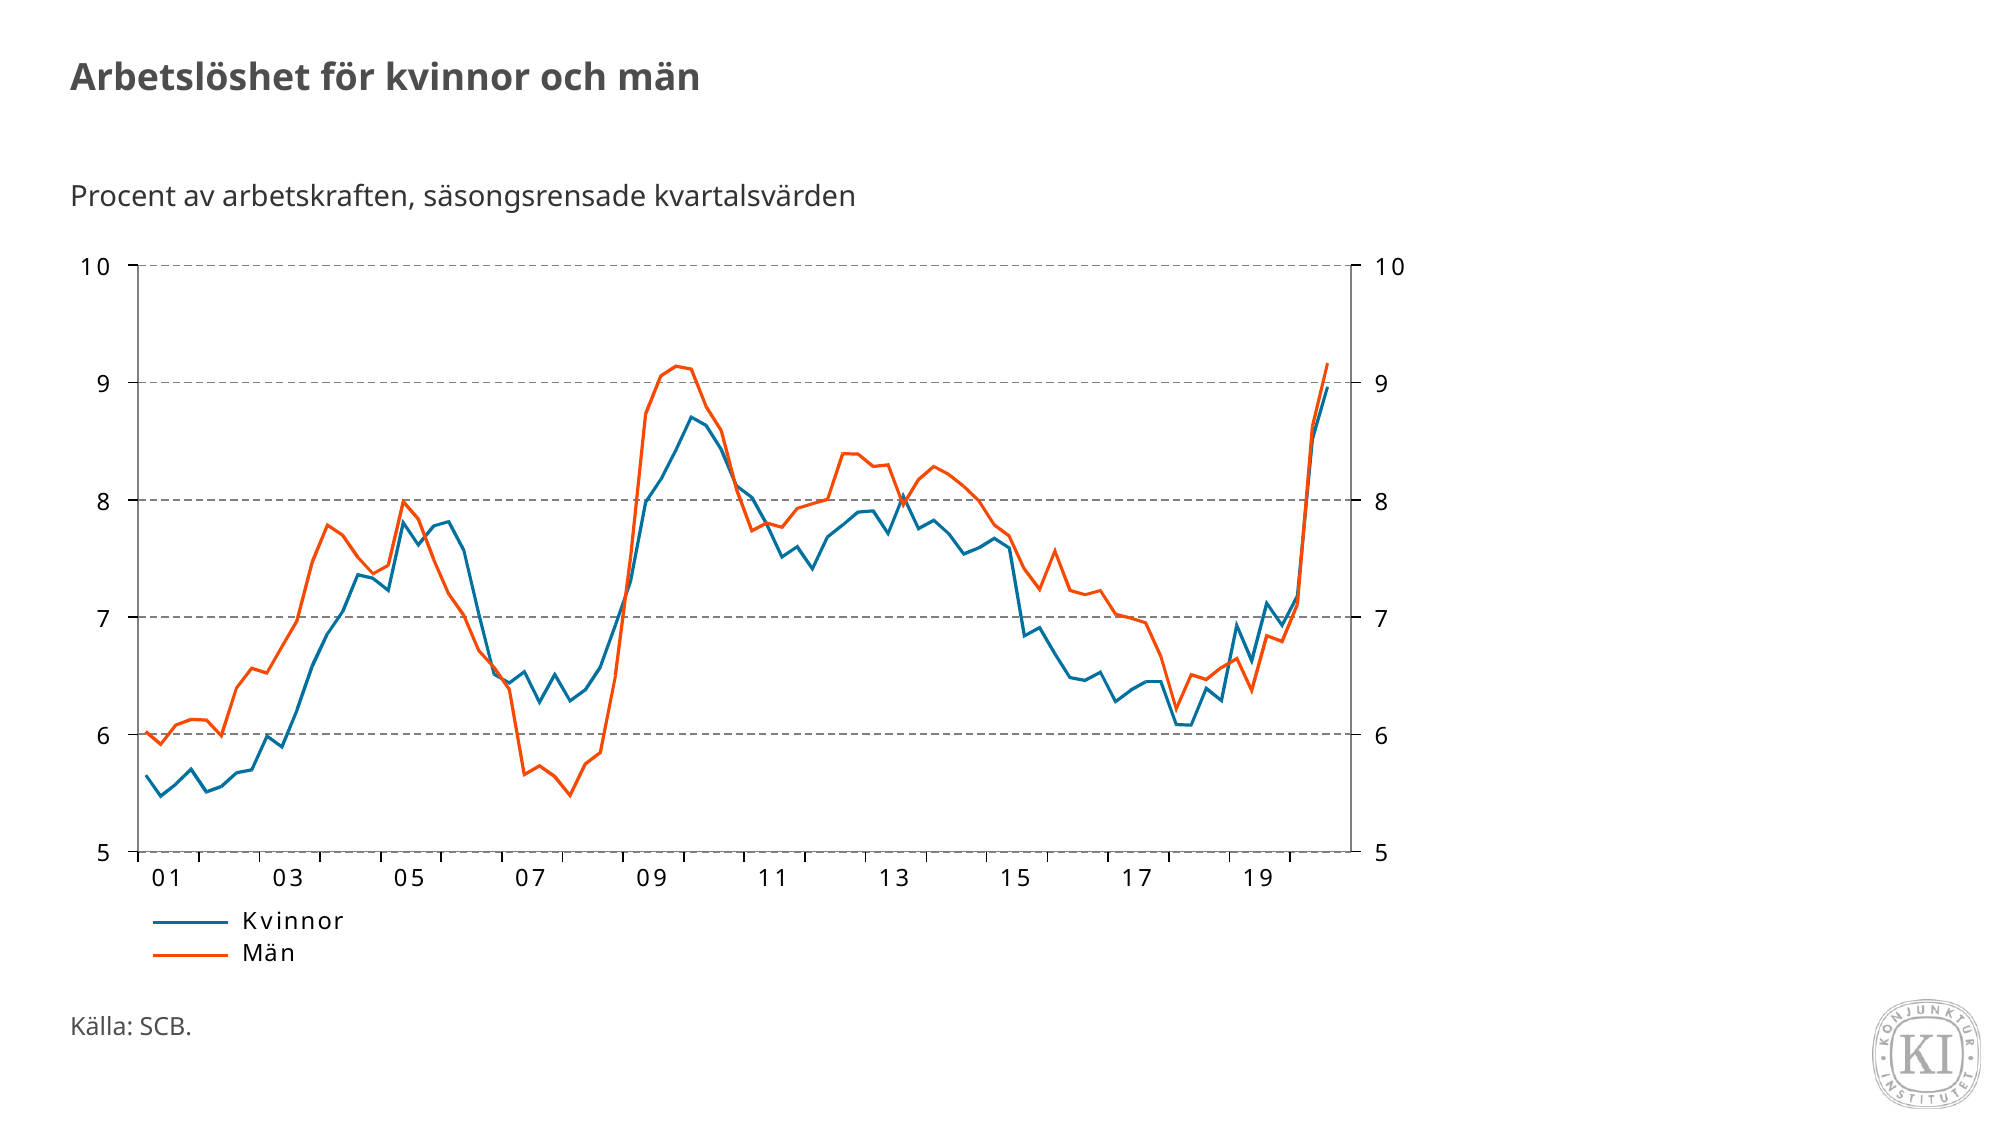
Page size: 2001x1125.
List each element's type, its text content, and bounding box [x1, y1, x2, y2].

subtitle Källa: SCB. [55, 1003, 1476, 1106]
picture [1872, 999, 1981, 1109]
title Arbetslöshet för kvinnor och män [55, 45, 1476, 128]
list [30, 228, 1453, 995]
list Procent av arbetskraften, säsongsrensade kvartalsvärden [55, 137, 1476, 220]
